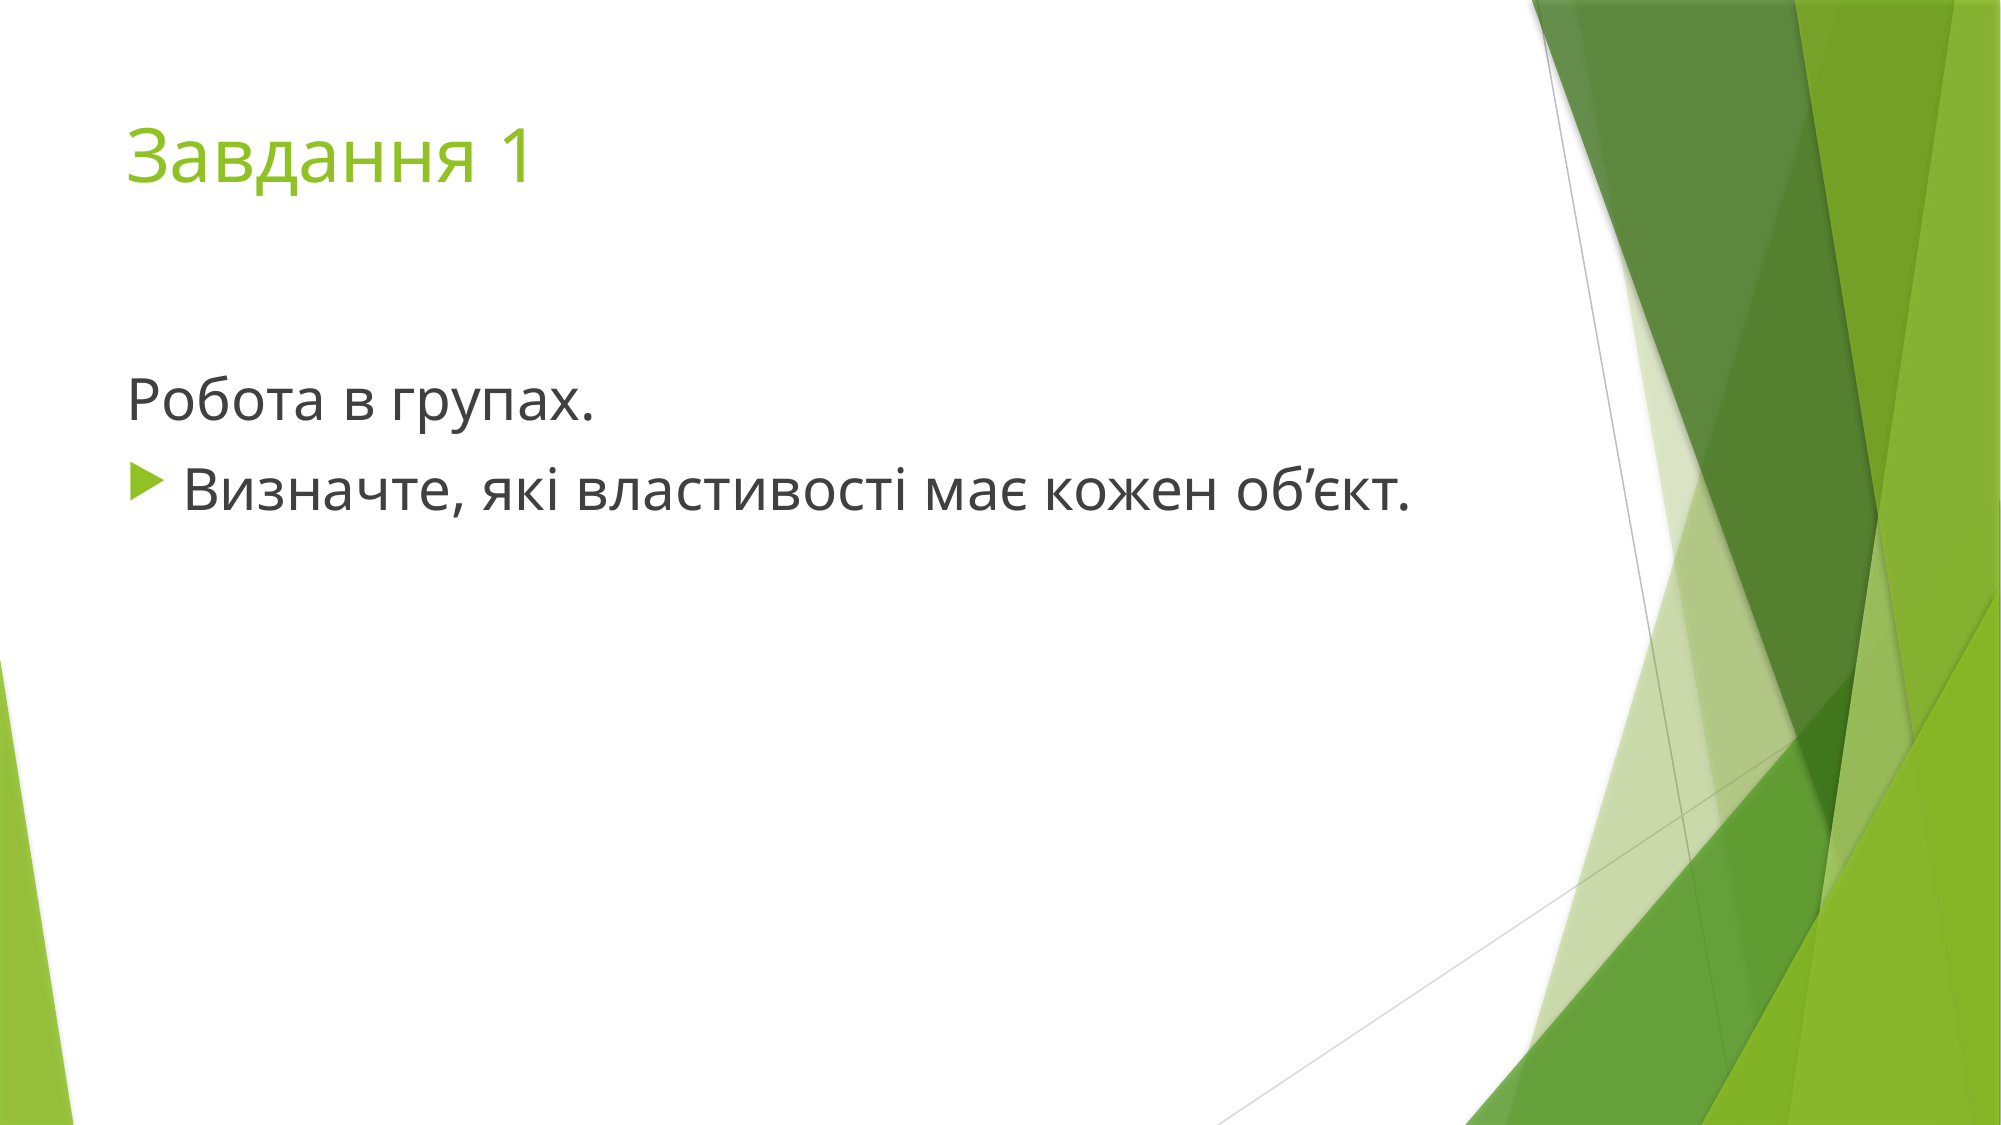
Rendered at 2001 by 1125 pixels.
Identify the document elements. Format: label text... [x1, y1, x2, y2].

list Робота в групах. Визначте, які властивості має кожен об’єкт. [111, 354, 1522, 992]
title Завдання 1 [111, 99, 1522, 317]
